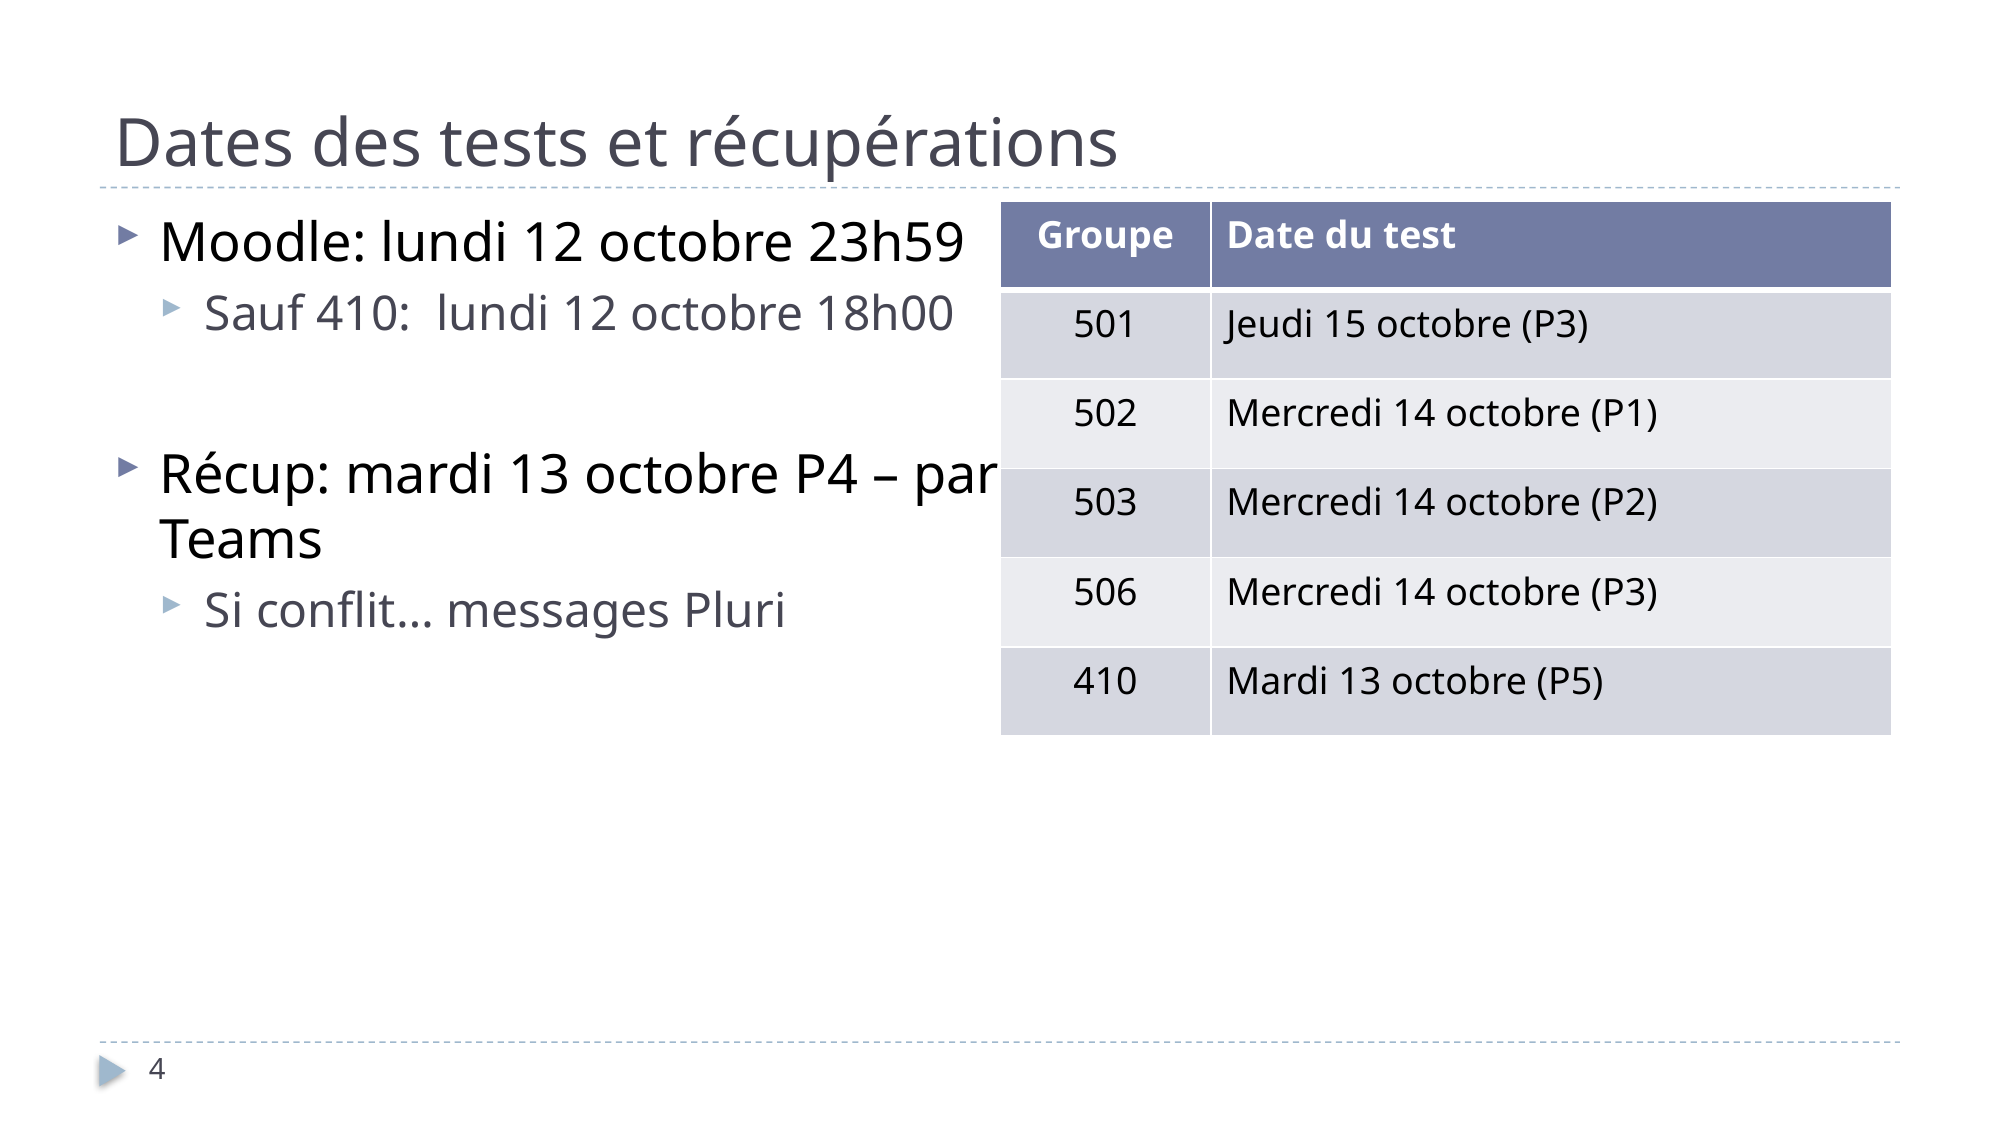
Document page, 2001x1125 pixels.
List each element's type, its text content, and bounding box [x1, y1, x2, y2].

table_cell 502 [1001, 380, 1210, 468]
table_cell 410 [1001, 648, 1210, 735]
table_header Date du test [1212, 202, 1891, 287]
slide_number 4 [133, 1042, 568, 1103]
table_cell Mardi 13 octobre (P5) [1212, 648, 1891, 735]
table_cell Jeudi 15 octobre (P3) [1212, 293, 1891, 378]
list Moodle: lundi 12 octobre 23h59 Sauf 410: lundi 12 octobre 18h00 Récup: mardi 13 octobre P4 – par Teams Si conflit… messages Pluri [99, 200, 1025, 1010]
table_header Groupe [1001, 202, 1210, 287]
table_cell 501 [1001, 293, 1210, 378]
title Dates des tests et récupérations [99, 24, 1900, 188]
table_cell Mercredi 14 octobre (P2) [1212, 469, 1891, 557]
table_cell 503 [1001, 469, 1210, 557]
table_cell Mercredi 14 octobre (P1) [1212, 380, 1891, 468]
table_cell 506 [1001, 558, 1210, 646]
table_cell Mercredi 14 octobre (P3) [1212, 558, 1891, 646]
